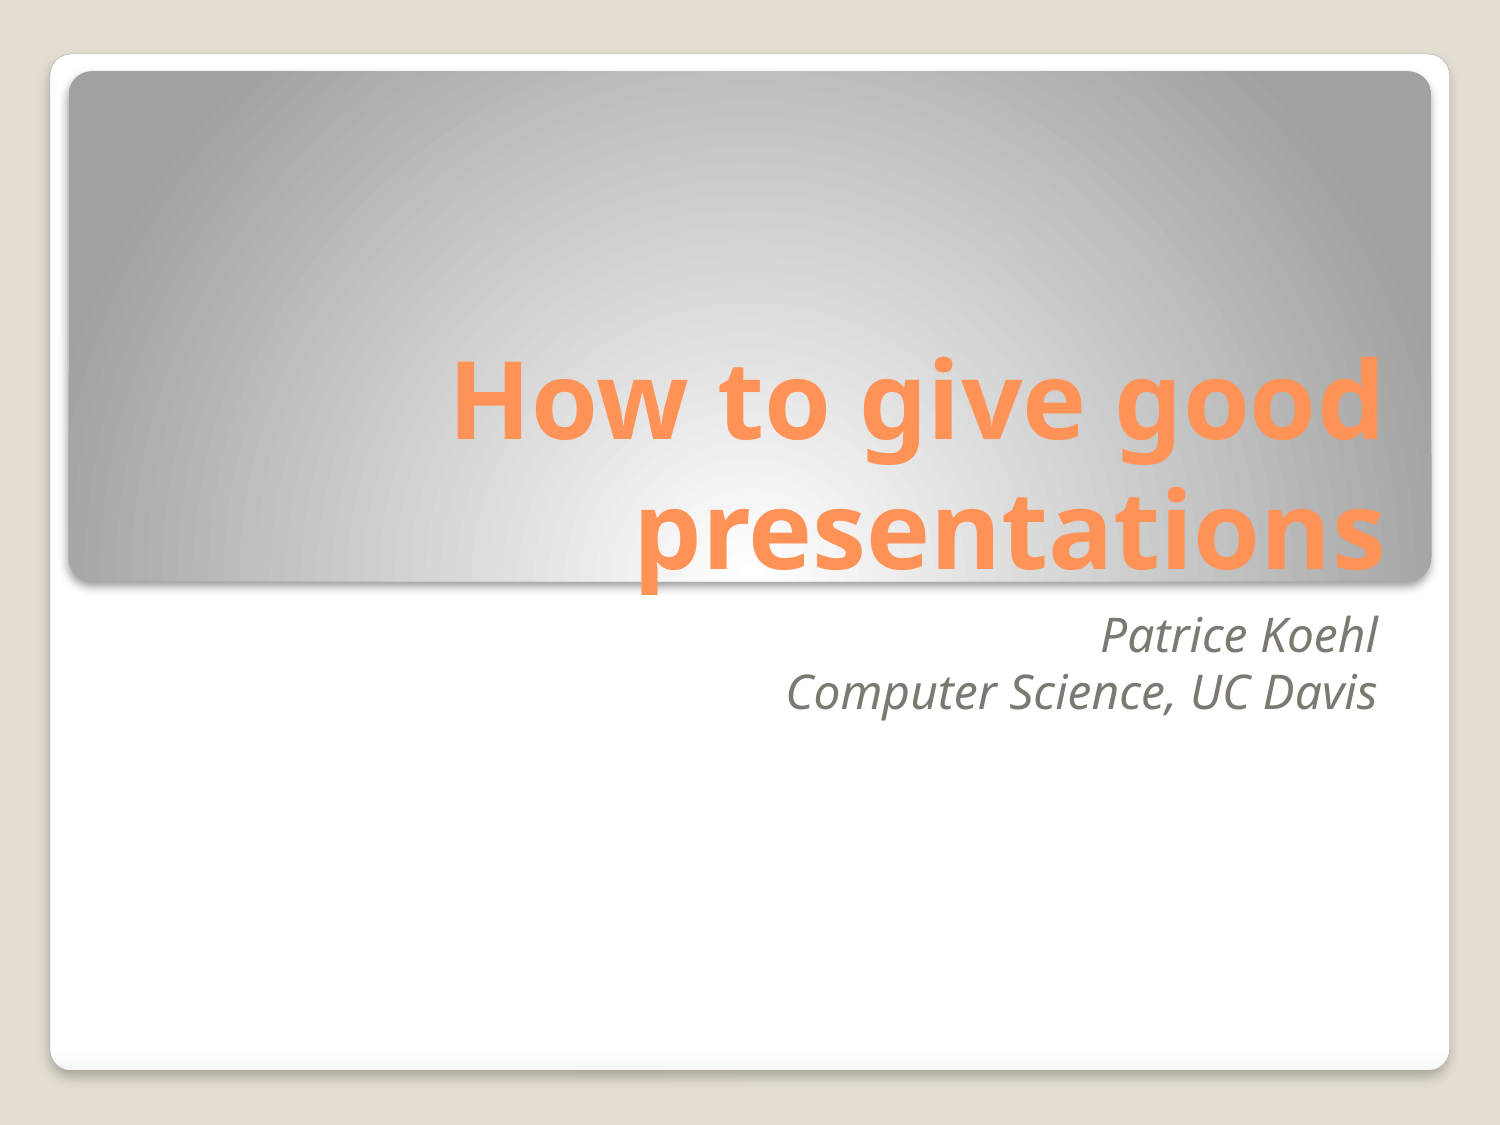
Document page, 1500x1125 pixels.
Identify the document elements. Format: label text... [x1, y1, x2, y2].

title How to give good presentations [118, 457, 1394, 599]
subtitle Patrice Koehl Computer Science, UC Davis [118, 604, 1394, 755]
